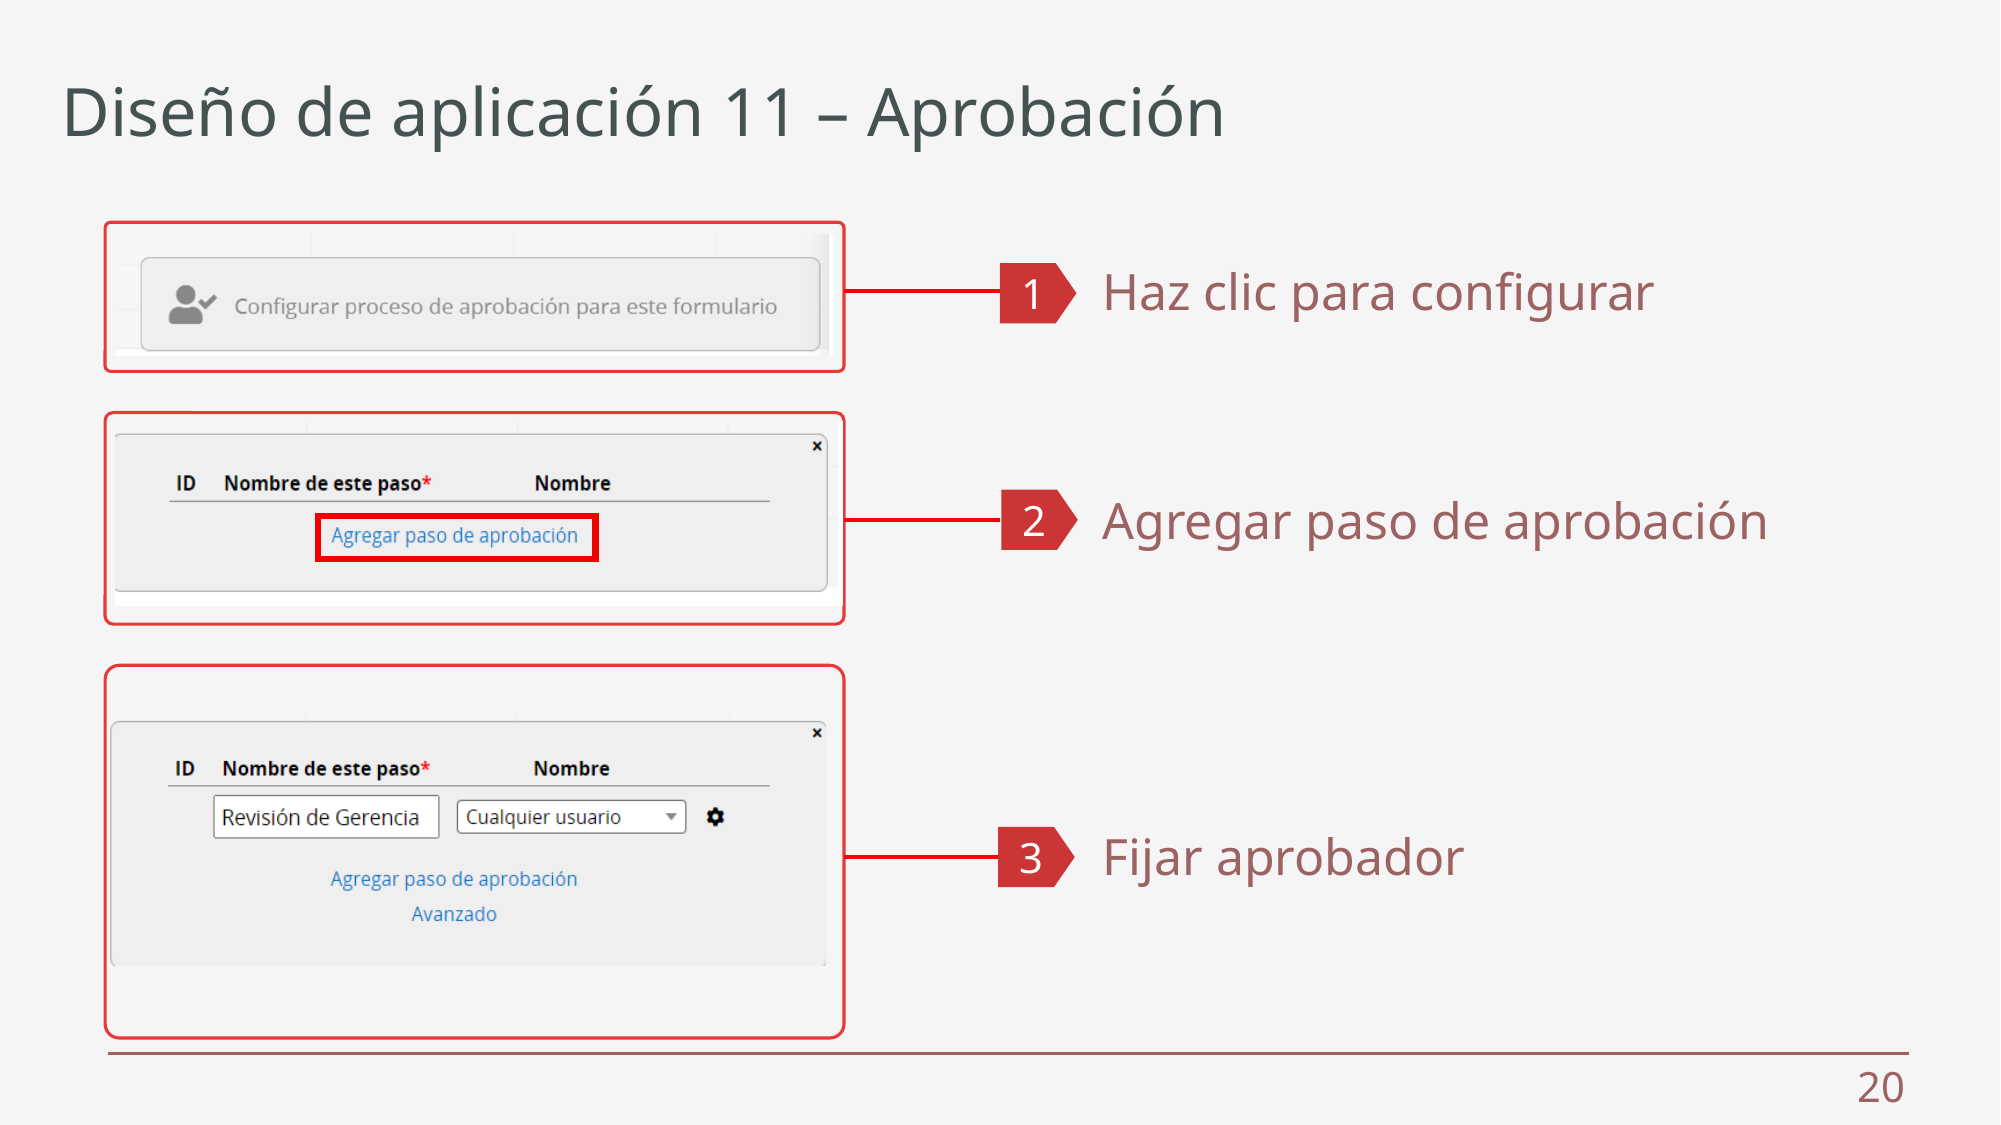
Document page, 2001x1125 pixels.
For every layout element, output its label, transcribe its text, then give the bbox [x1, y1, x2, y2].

picture [107, 715, 827, 966]
picture [115, 421, 843, 607]
text_box Diseño de aplicación 11 – Aprobación [46, 62, 1320, 158]
text_box [104, 411, 846, 626]
text_box Agregar paso de aprobación [1087, 482, 1851, 557]
picture [115, 234, 834, 356]
text_box 2 [1000, 488, 1080, 551]
text_box [104, 664, 846, 1040]
text_box Fijar aprobador [1087, 818, 1851, 893]
text_box [104, 221, 846, 373]
text_box Haz clic para configurar [1087, 253, 1926, 329]
text_box 3 [997, 825, 1076, 889]
text_box 20 [1809, 1053, 1922, 1119]
text_box 1 [998, 262, 1078, 325]
